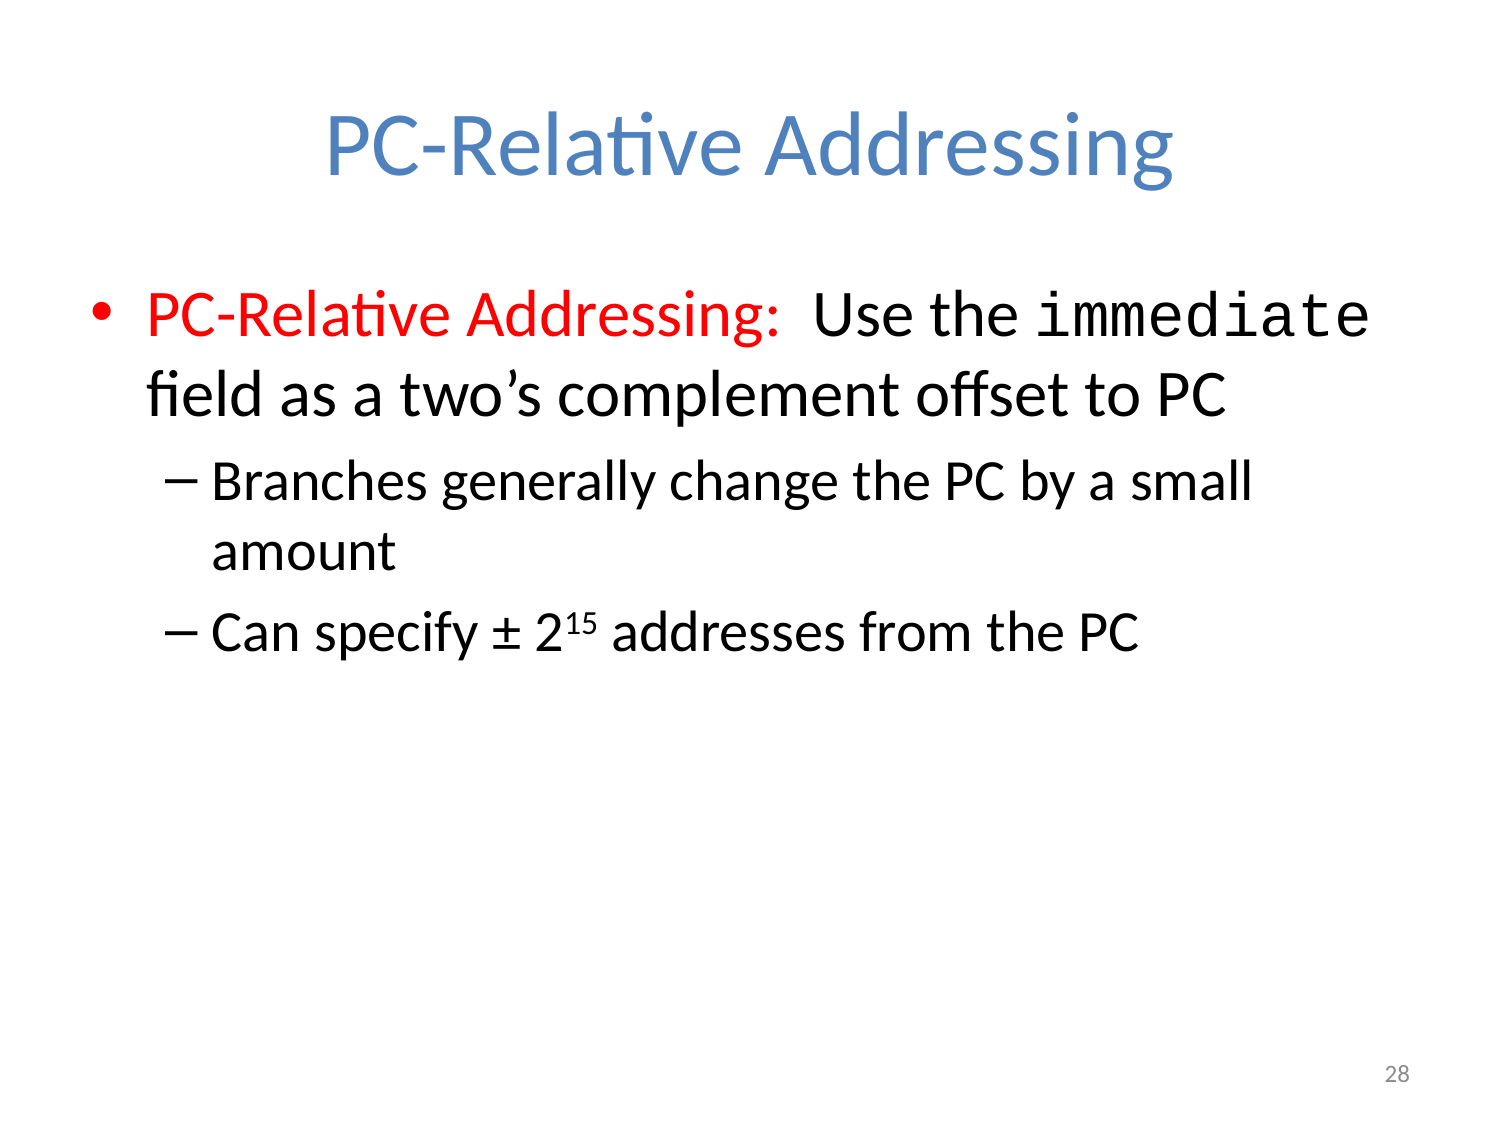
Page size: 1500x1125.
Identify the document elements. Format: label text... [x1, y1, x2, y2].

list PC-Relative Addressing: Use the immediate field as a two’s complement offset to PC Branches generally change the PC by a small amount Can specify ± 215 addresses from the PC [75, 262, 1425, 1005]
title PC-Relative Addressing [75, 45, 1425, 233]
slide_number 28 [1074, 1042, 1425, 1103]
